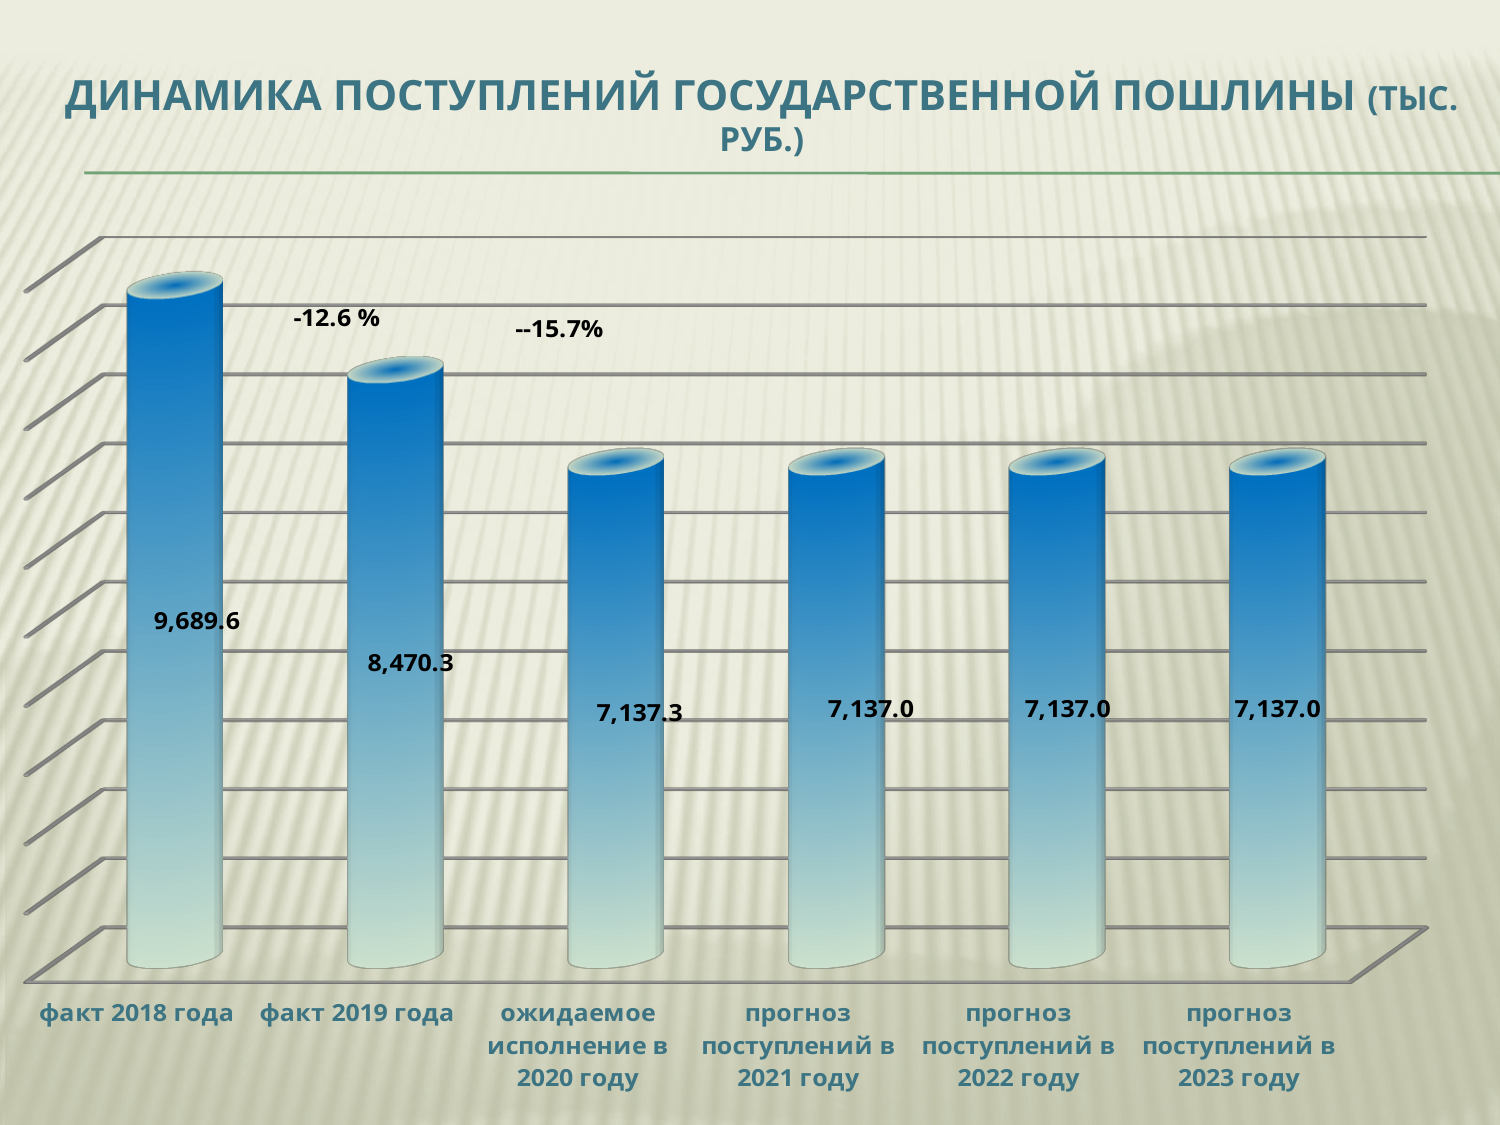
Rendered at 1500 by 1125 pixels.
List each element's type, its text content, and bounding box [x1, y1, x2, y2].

title Динамика поступлений государственной пошлины (ТЫС. РУБ.) [49, 42, 1475, 160]
chart [16, 160, 1484, 1095]
